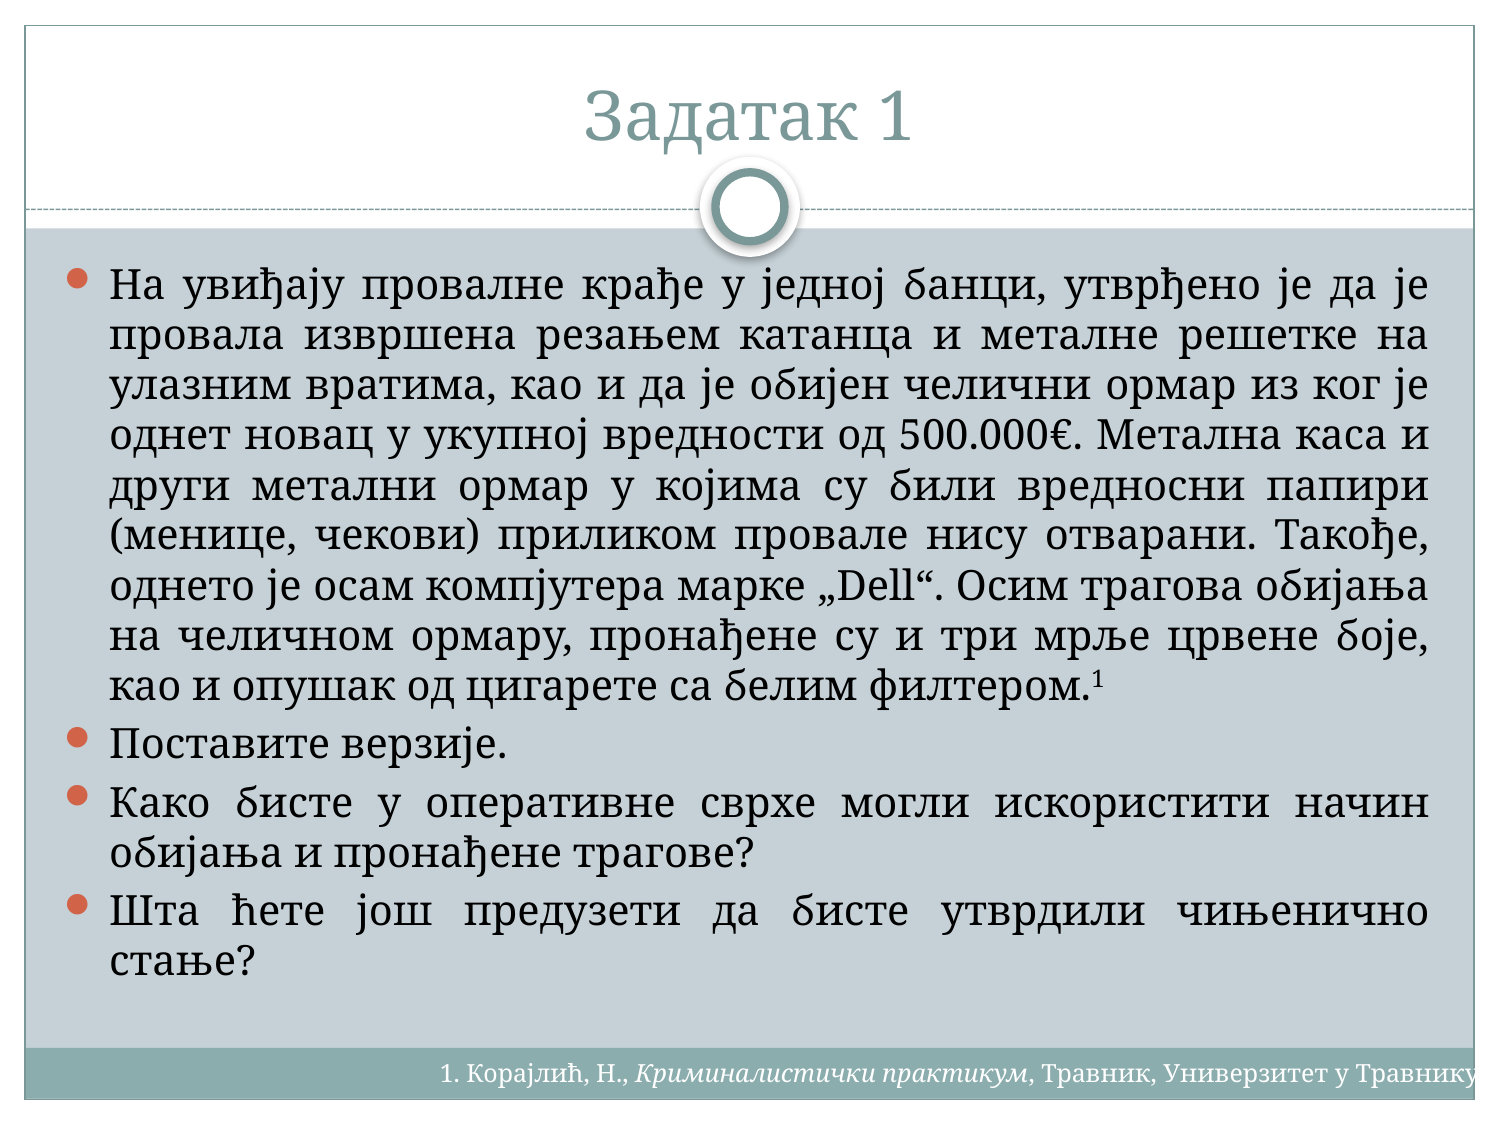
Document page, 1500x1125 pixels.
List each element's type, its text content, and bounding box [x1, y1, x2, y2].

title Задатак 1 [49, 37, 1450, 162]
footer 1. Корајлић, Н., Криминалистички практикум, Травник, Универзитет у Травнику, 2011. [425, 1050, 1500, 1110]
list На увиђају провалне крађе у једној банци, утврђено је да је провала извршена резањем катанца и металне решетке на улазним вратима, као и да је обијен челични ормар из ког је однет новац у укупној вредности од 500.000€. Метална каса и други метални ормар у којима су били вредносни папири (менице, чекови) приликом провале нису отварани. Такође, однето је осам компјутера марке „Dell“. Осим трагова обијања на челичном ормару, пронађене су и три мрље црвене боје, као и опушак од цигарете са белим филтером.1 Поставите верзије. Како бисте у оперативне сврхе могли искористити начин обијања и пронађене трагове? Шта ћете још предузети да бисте утврдили чињенично стање? [49, 250, 1445, 1001]
